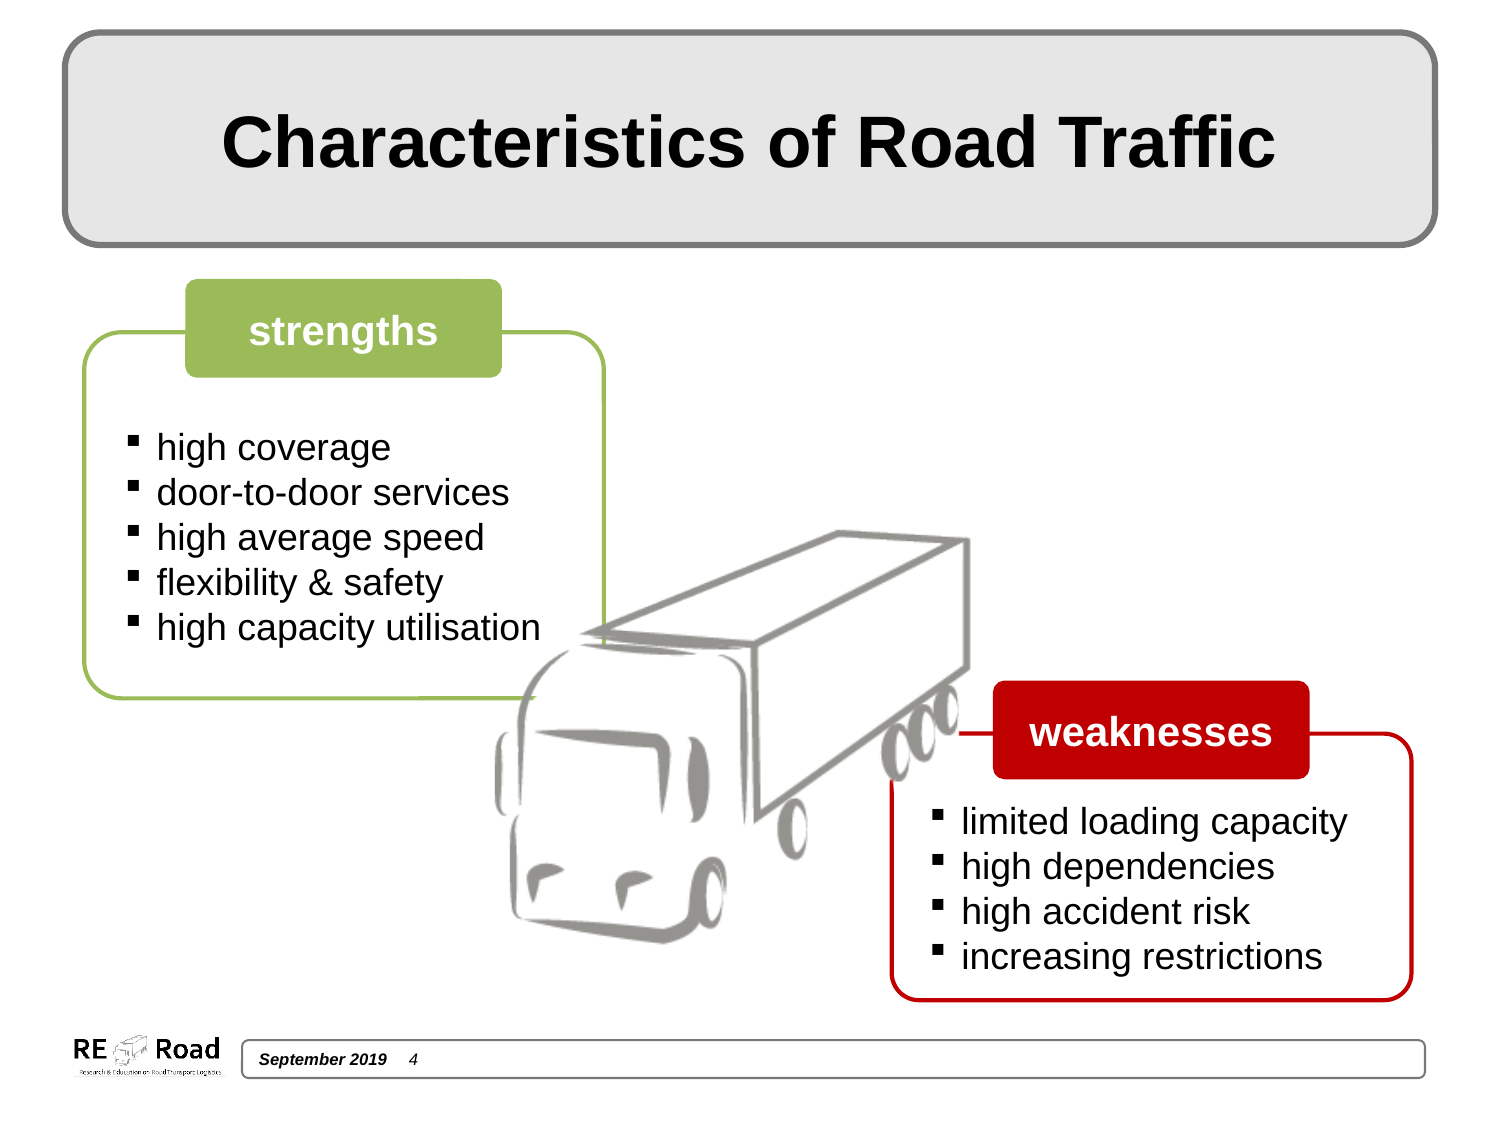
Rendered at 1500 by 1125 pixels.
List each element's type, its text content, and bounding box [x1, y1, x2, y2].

text_box high coverage door-to-door services high average speed flexibility & safety high capacity utilisation [82, 330, 606, 701]
picture [454, 499, 1046, 961]
text_box weaknesses [1049, 680, 1310, 780]
text_box strengths [185, 278, 502, 378]
title Characteristics of Road Traffic [88, 45, 1412, 233]
text_box limited loading capacity high dependencies high accident risk increasing restrictions [889, 731, 1414, 1003]
